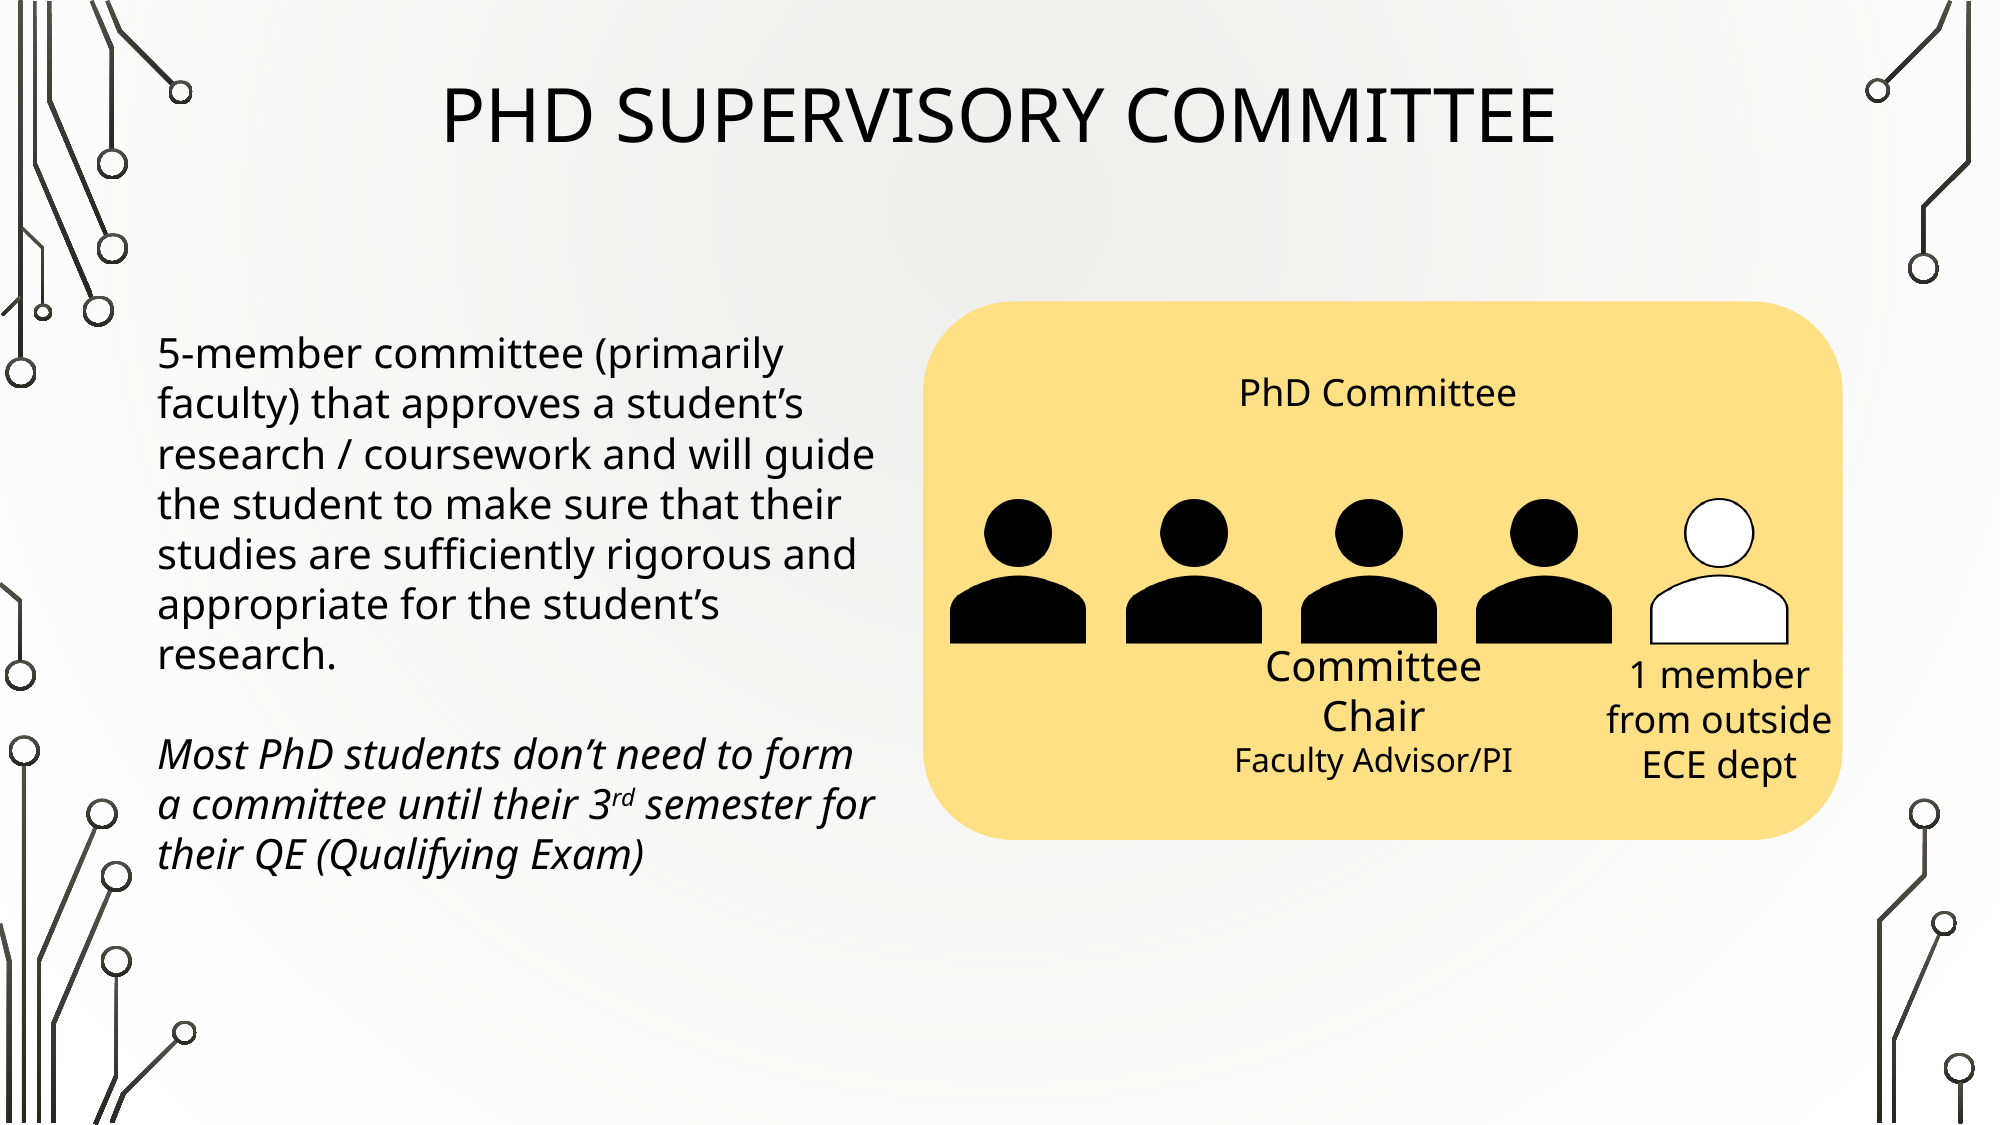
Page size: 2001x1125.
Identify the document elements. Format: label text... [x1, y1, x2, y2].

text_box Committee Chair Faculty Advisor/PI [1197, 673, 1550, 787]
title PhD Supervisory Committee [159, 57, 1840, 180]
text_box [923, 673, 1832, 840]
text_box [923, 301, 1843, 643]
text_box PhD Committee [1223, 361, 1533, 422]
picture [916, 469, 1822, 673]
text_box 1 member from outside ECE dept [1590, 643, 1849, 794]
text_box 5-member committee (primarily faculty) that approves a student’s research / coursework and will guide the student to make sure that their studies are sufficiently rigorous and appropriate for the student’s research. Most PhD students don’t need to form a committee until their 3rd semester for their QE (Qualifying Exam) [142, 319, 897, 885]
